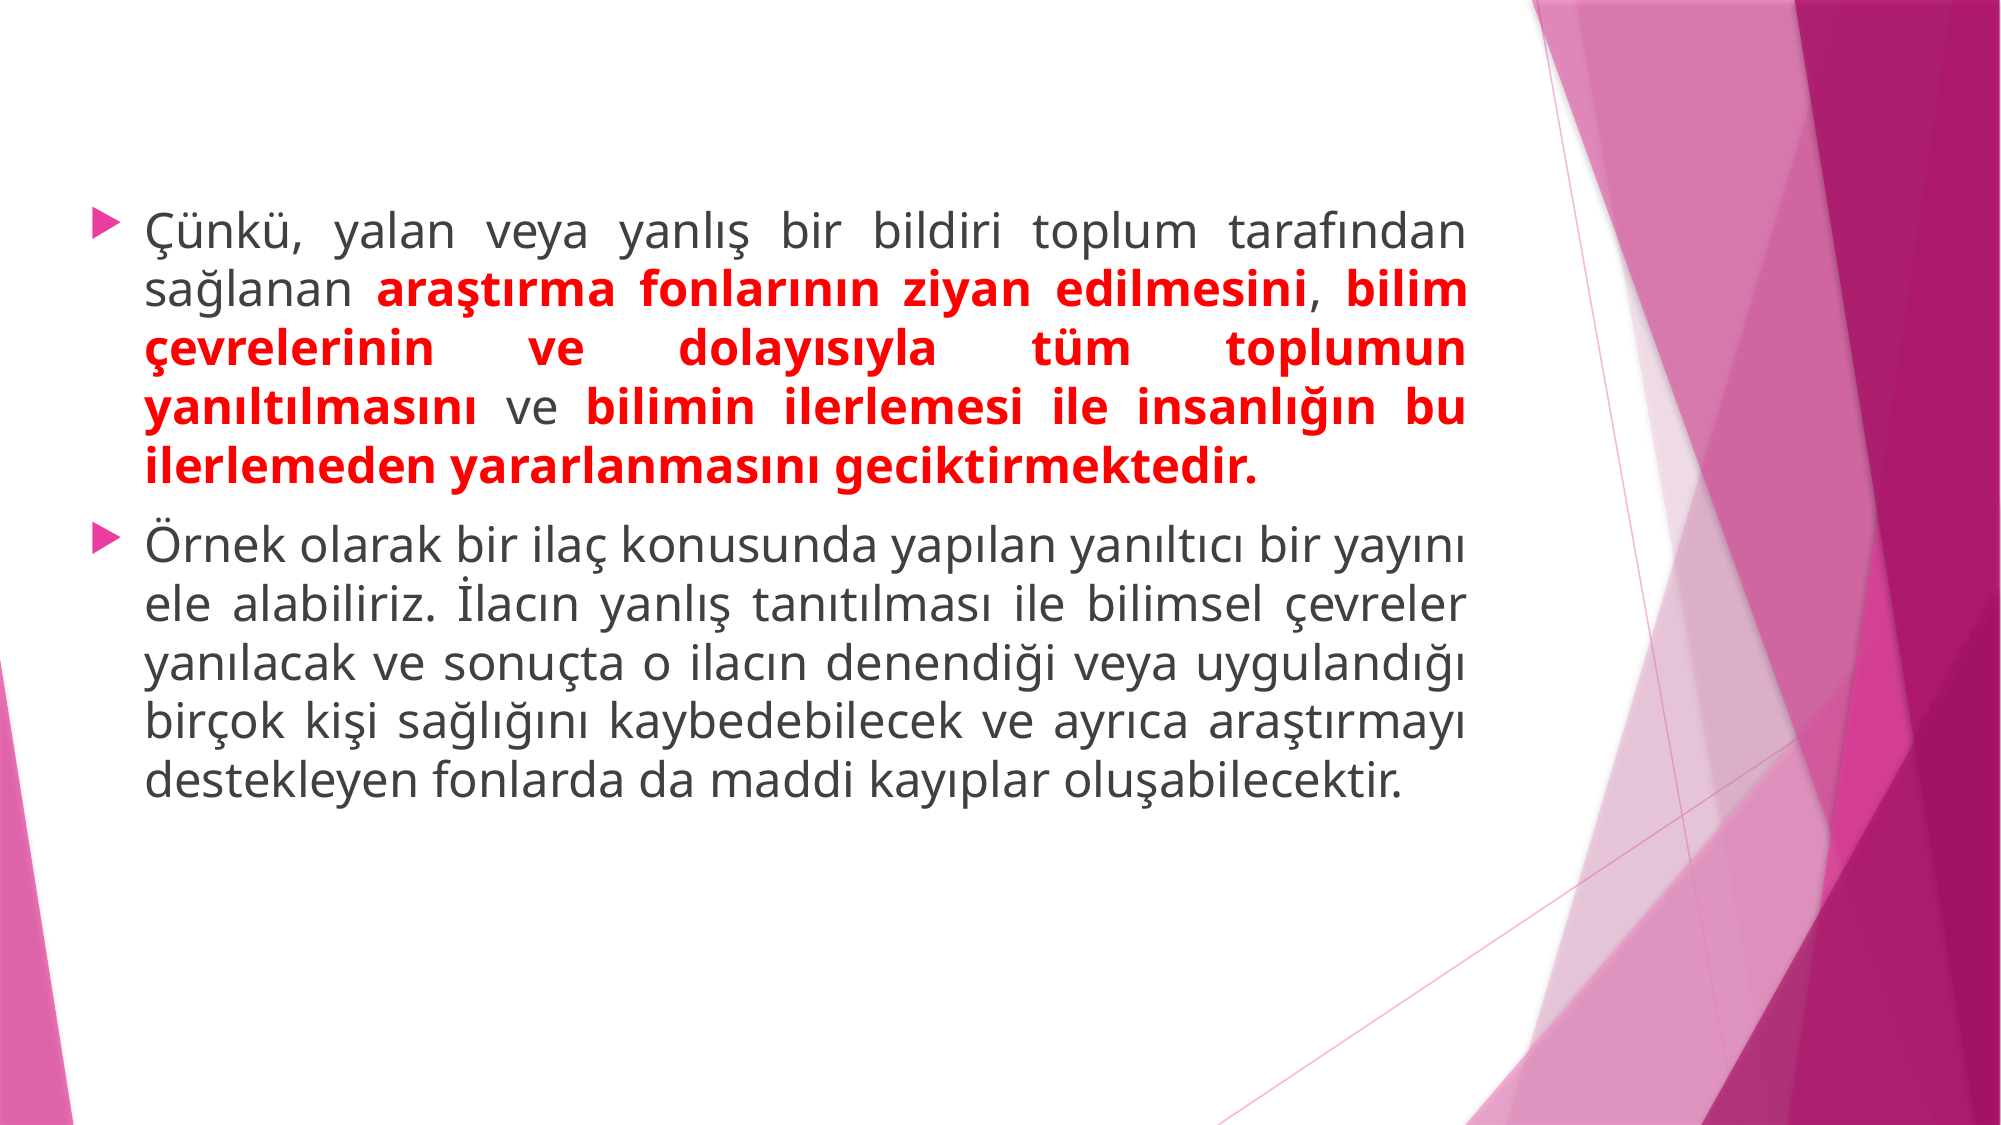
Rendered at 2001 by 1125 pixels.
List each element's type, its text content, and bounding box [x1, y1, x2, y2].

list Çünkü, yalan veya yanlış bir bildiri toplum tarafından sağlanan araştırma fonlarının ziyan edilmesini, bilim çevrelerinin ve dolayısıyla tüm toplumun yanıltılmasını ve bilimin ilerlemesi ile insanlığın bu ilerlemeden yararlanmasını geciktirmektedir. Örnek olarak bir ilaç konusunda yapılan yanıltıcı bir yayını ele alabiliriz. İlacın yanlış tanıtılması ile bilimsel çevreler yanılacak ve sonuçta o ilacın denendiği veya uygulandığı birçok kişi sağlığını kaybedebilecek ve ayrıca araştırmayı destekleyen fonlarda da maddi kayıplar oluşabilecektir. [73, 191, 1485, 829]
